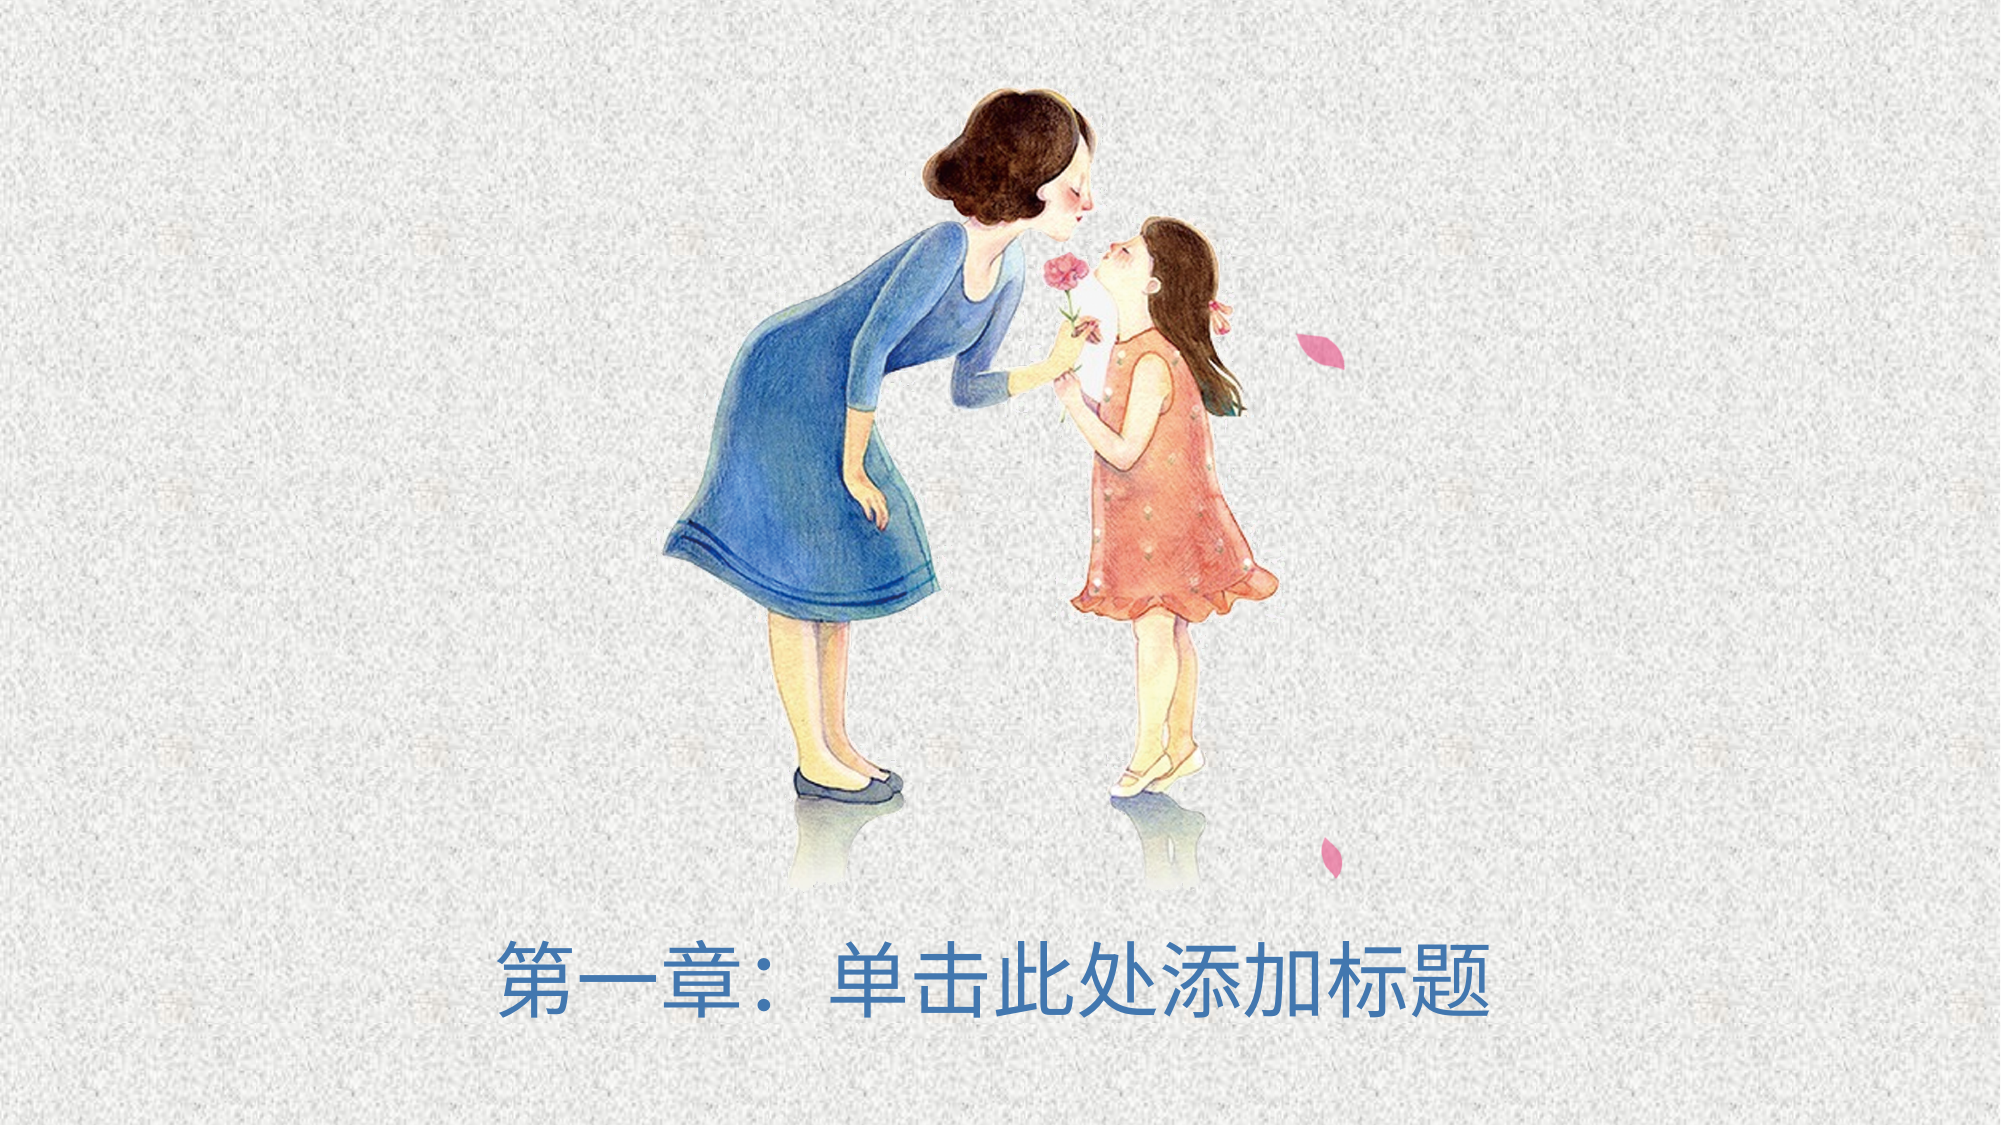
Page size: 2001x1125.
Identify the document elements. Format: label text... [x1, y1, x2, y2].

picture [0, 0, 2001, 1125]
text_box 第一章：单击此处添加标题 [479, 920, 1521, 1036]
